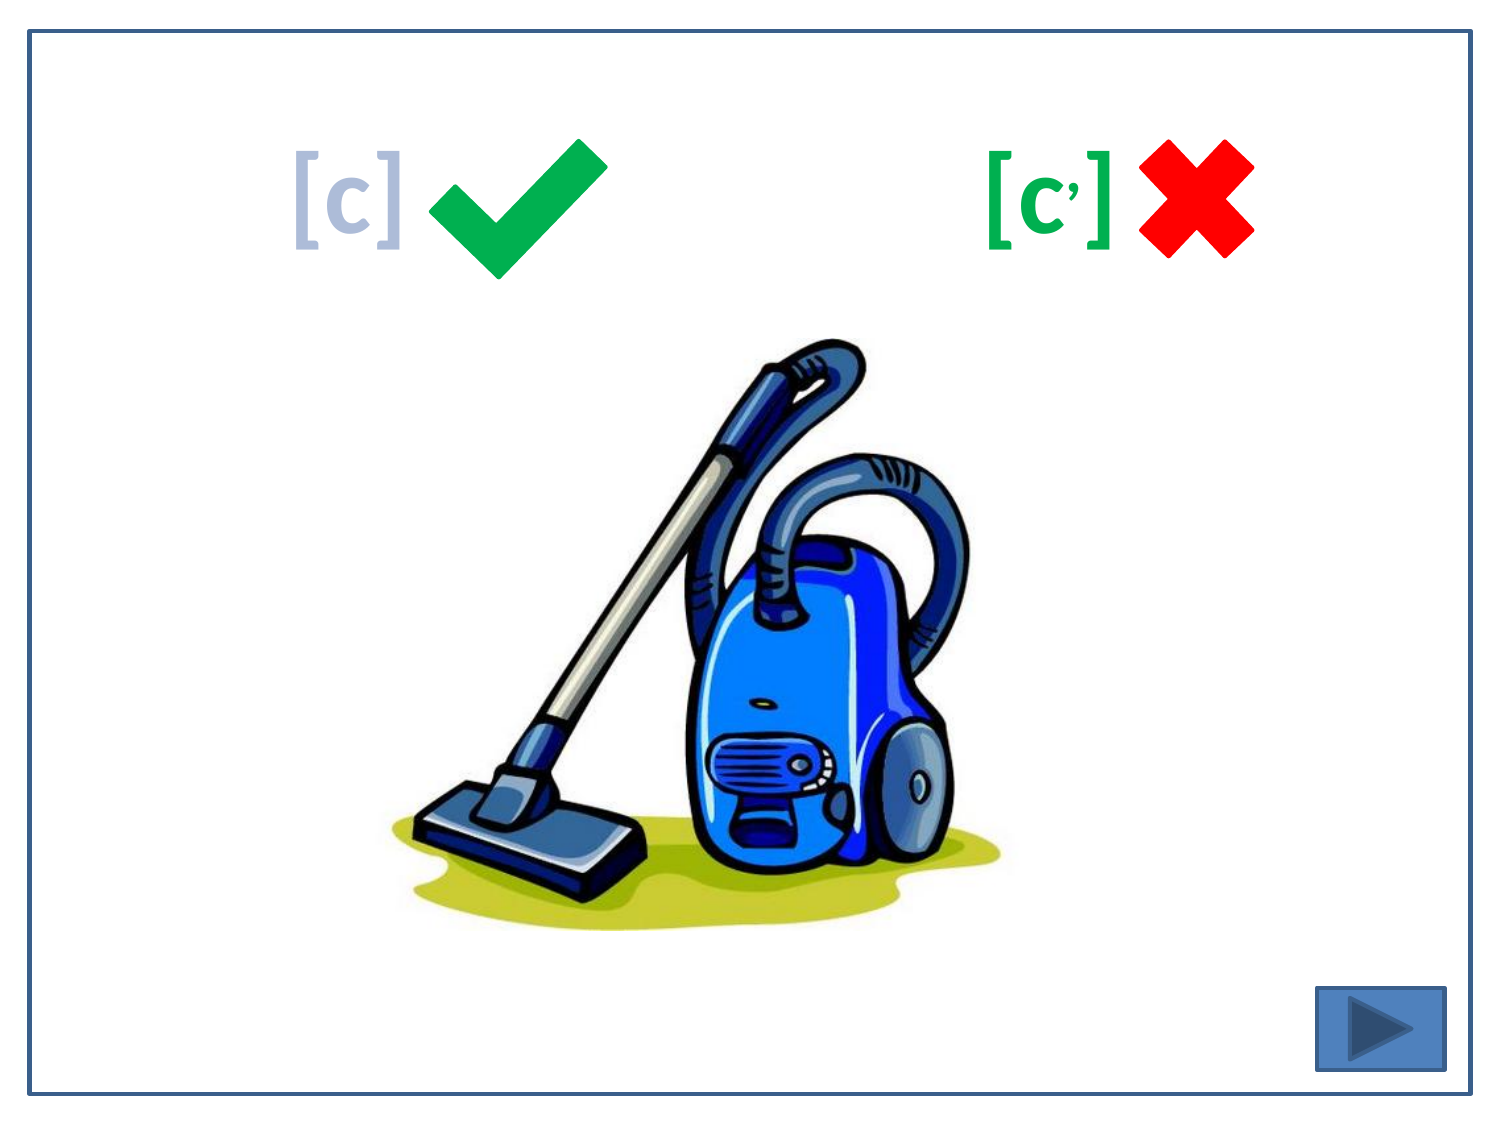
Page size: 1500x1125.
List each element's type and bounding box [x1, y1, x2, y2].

picture [300, 337, 1092, 932]
text_box [1139, 139, 1255, 259]
text_box [428, 138, 608, 280]
text_box [27, 29, 1473, 1096]
